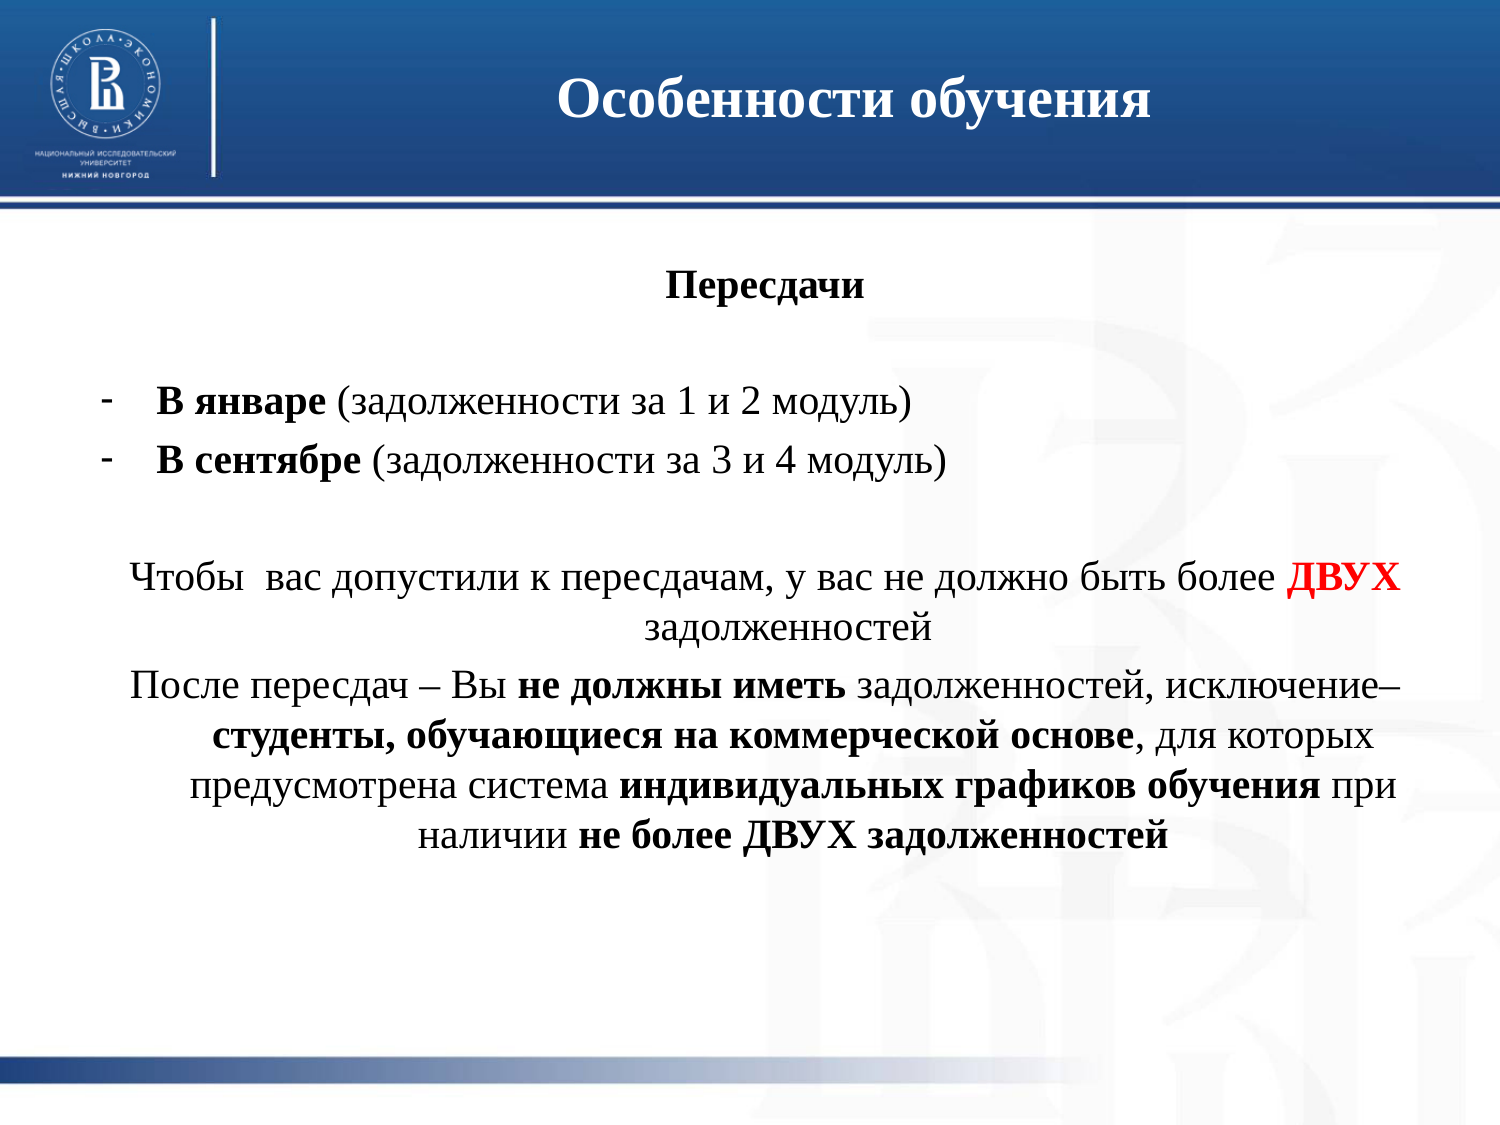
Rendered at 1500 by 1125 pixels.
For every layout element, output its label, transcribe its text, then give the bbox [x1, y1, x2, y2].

list Пересдачи В январе (задолженности за 1 и 2 модуль) В сентябре (задолженности за 3 и 4 модуль) Чтобы вас допустили к пересдачам, у вас не должно быть более ДВУХ задолженностей После пересдач – Вы не должны иметь задолженностей, исключение– студенты, обучающиеся на коммерческой основе, для которых предусмотрена система индивидуальных графиков обучения при наличии не более ДВУХ задолженностей [84, 248, 1446, 987]
picture [0, 0, 1500, 1125]
title Особенности обучения [208, 0, 1500, 188]
